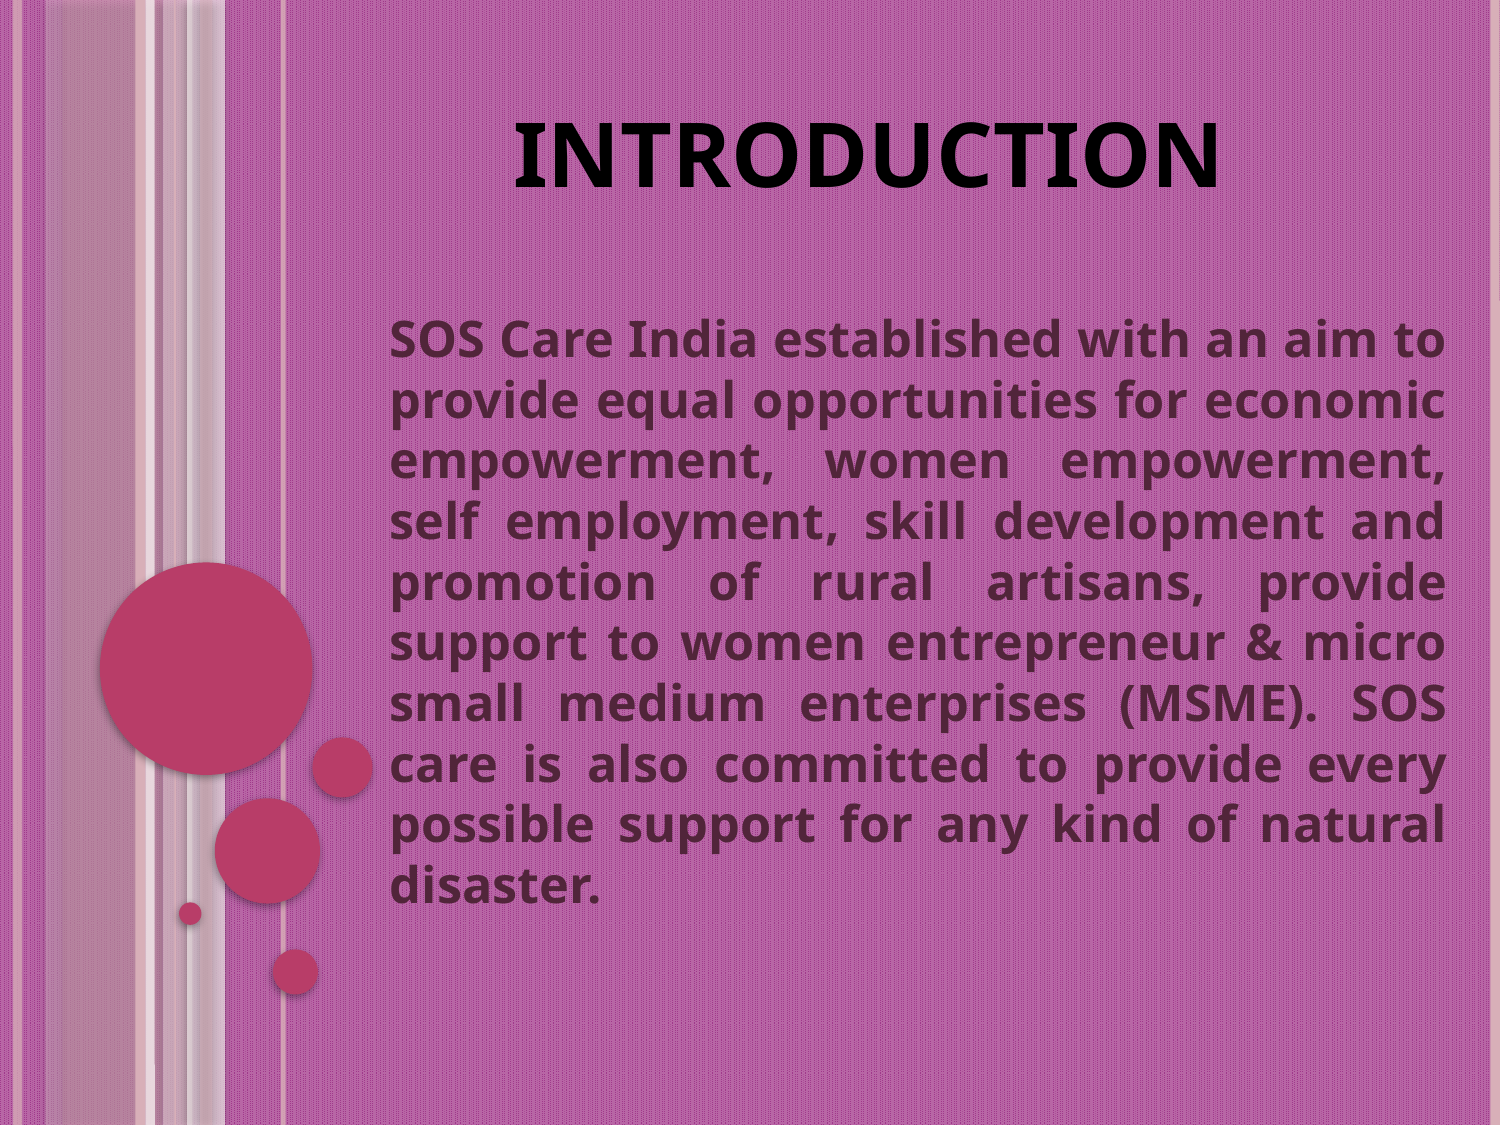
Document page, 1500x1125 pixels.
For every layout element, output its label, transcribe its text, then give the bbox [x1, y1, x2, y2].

subtitle SOS Care India established with an aim to provide equal opportunities for economic empowerment, women empowerment, self employment, skill development and promotion of rural artisans, provide support to women entrepreneur & micro small medium enterprises (MSME). SOS care is also committed to provide every possible support for any kind of natural disaster. [375, 299, 1463, 1013]
title Introduction [362, 50, 1375, 213]
